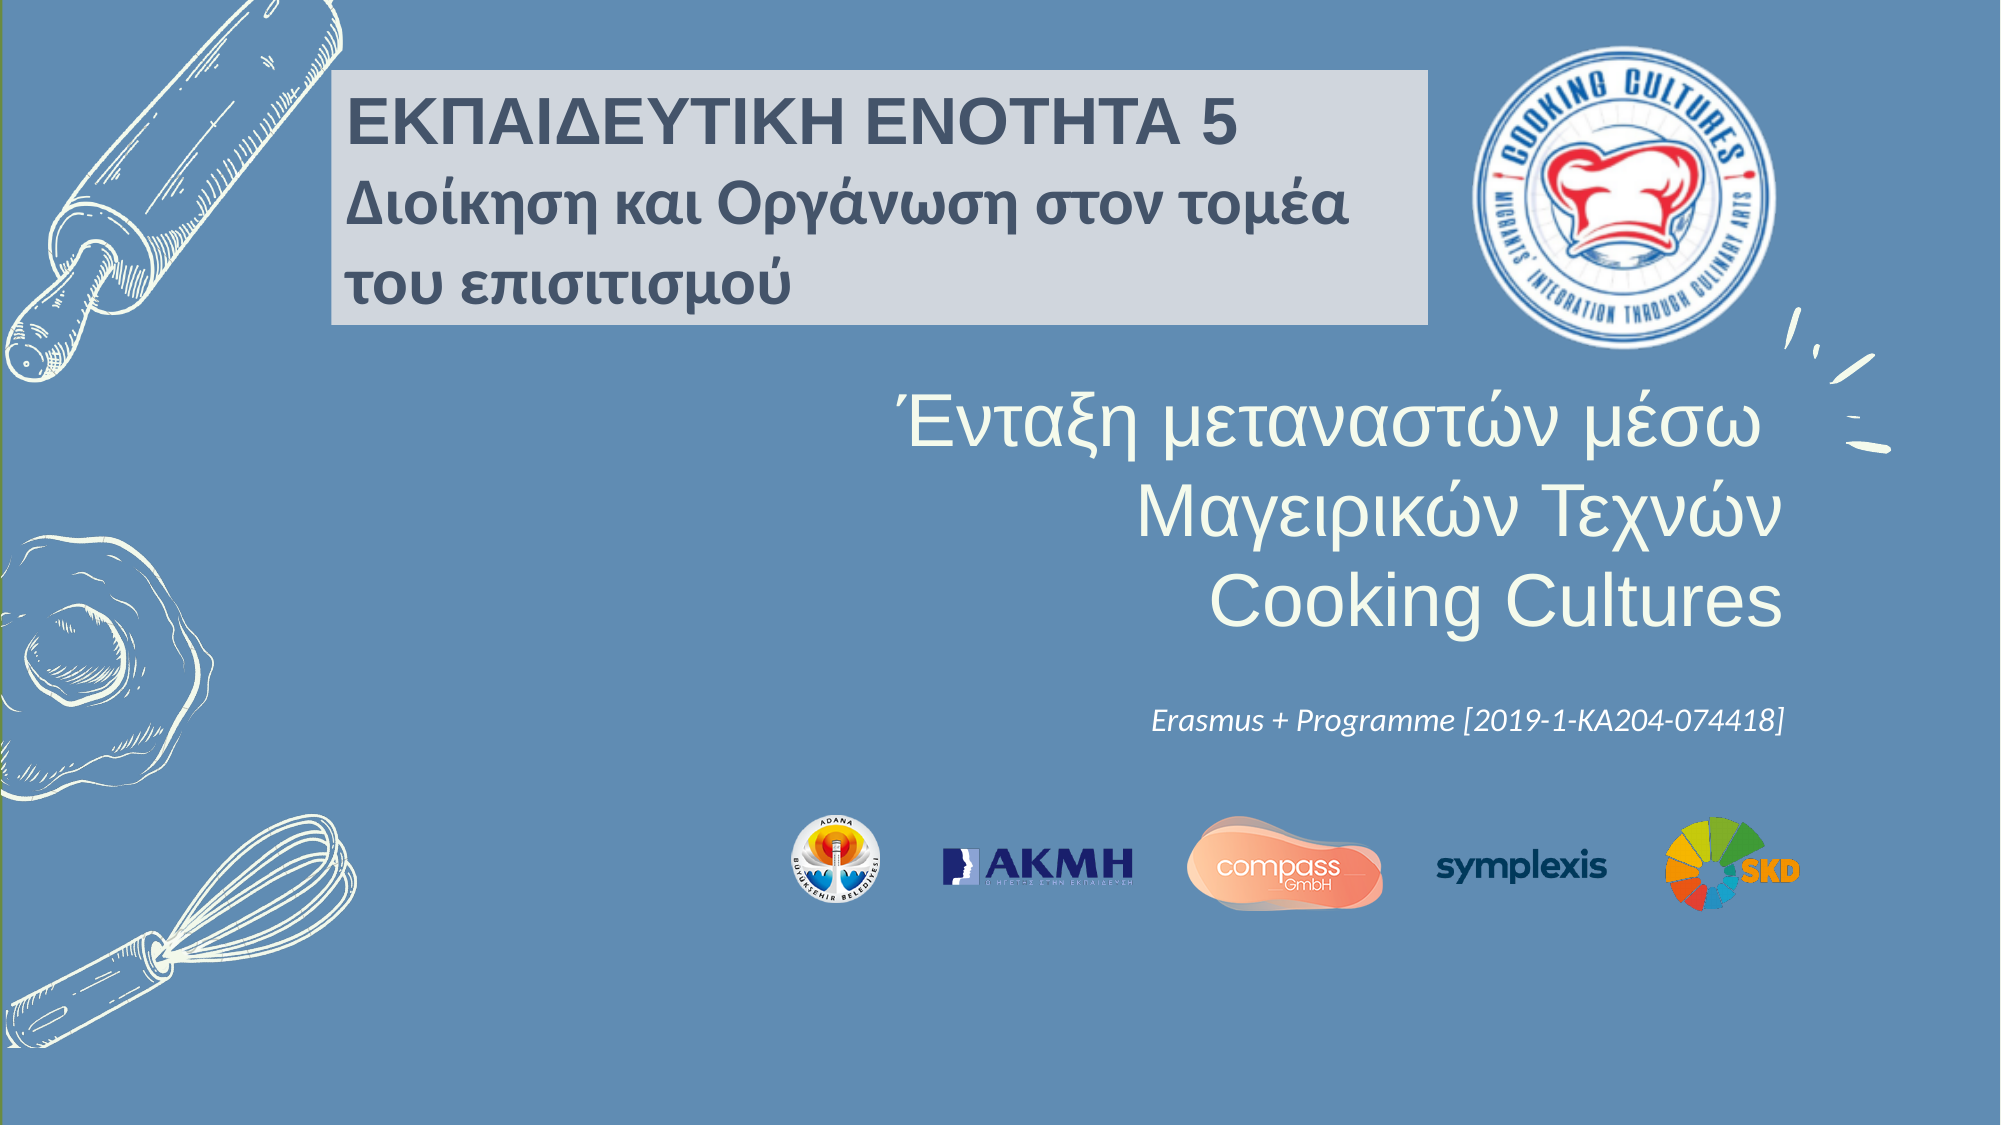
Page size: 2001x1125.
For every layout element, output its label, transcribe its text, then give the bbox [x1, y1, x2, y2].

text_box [0, 0, 466, 1049]
text_box Erasmus + Programme [2019-1-KA204-074418] [1151, 696, 1794, 739]
text_box ΕΚΠΑΙΔΕΥΤΙΚΗ ΕΝΟΤΗΤΑ 5 Διοίκηση και Οργάνωση στον τομέα του επισιτισμού [470, 70, 1352, 325]
picture [791, 814, 880, 904]
picture [1187, 816, 1384, 912]
picture [1659, 812, 1805, 916]
picture [933, 784, 1141, 950]
picture [1427, 844, 1610, 884]
text_box Ένταξη μεταναστών μέσω Μαγειρικών Τεχνών Cοοking Cultures [470, 325, 1785, 642]
picture [1357, 0, 1892, 465]
text_box [2, 0, 2000, 1125]
